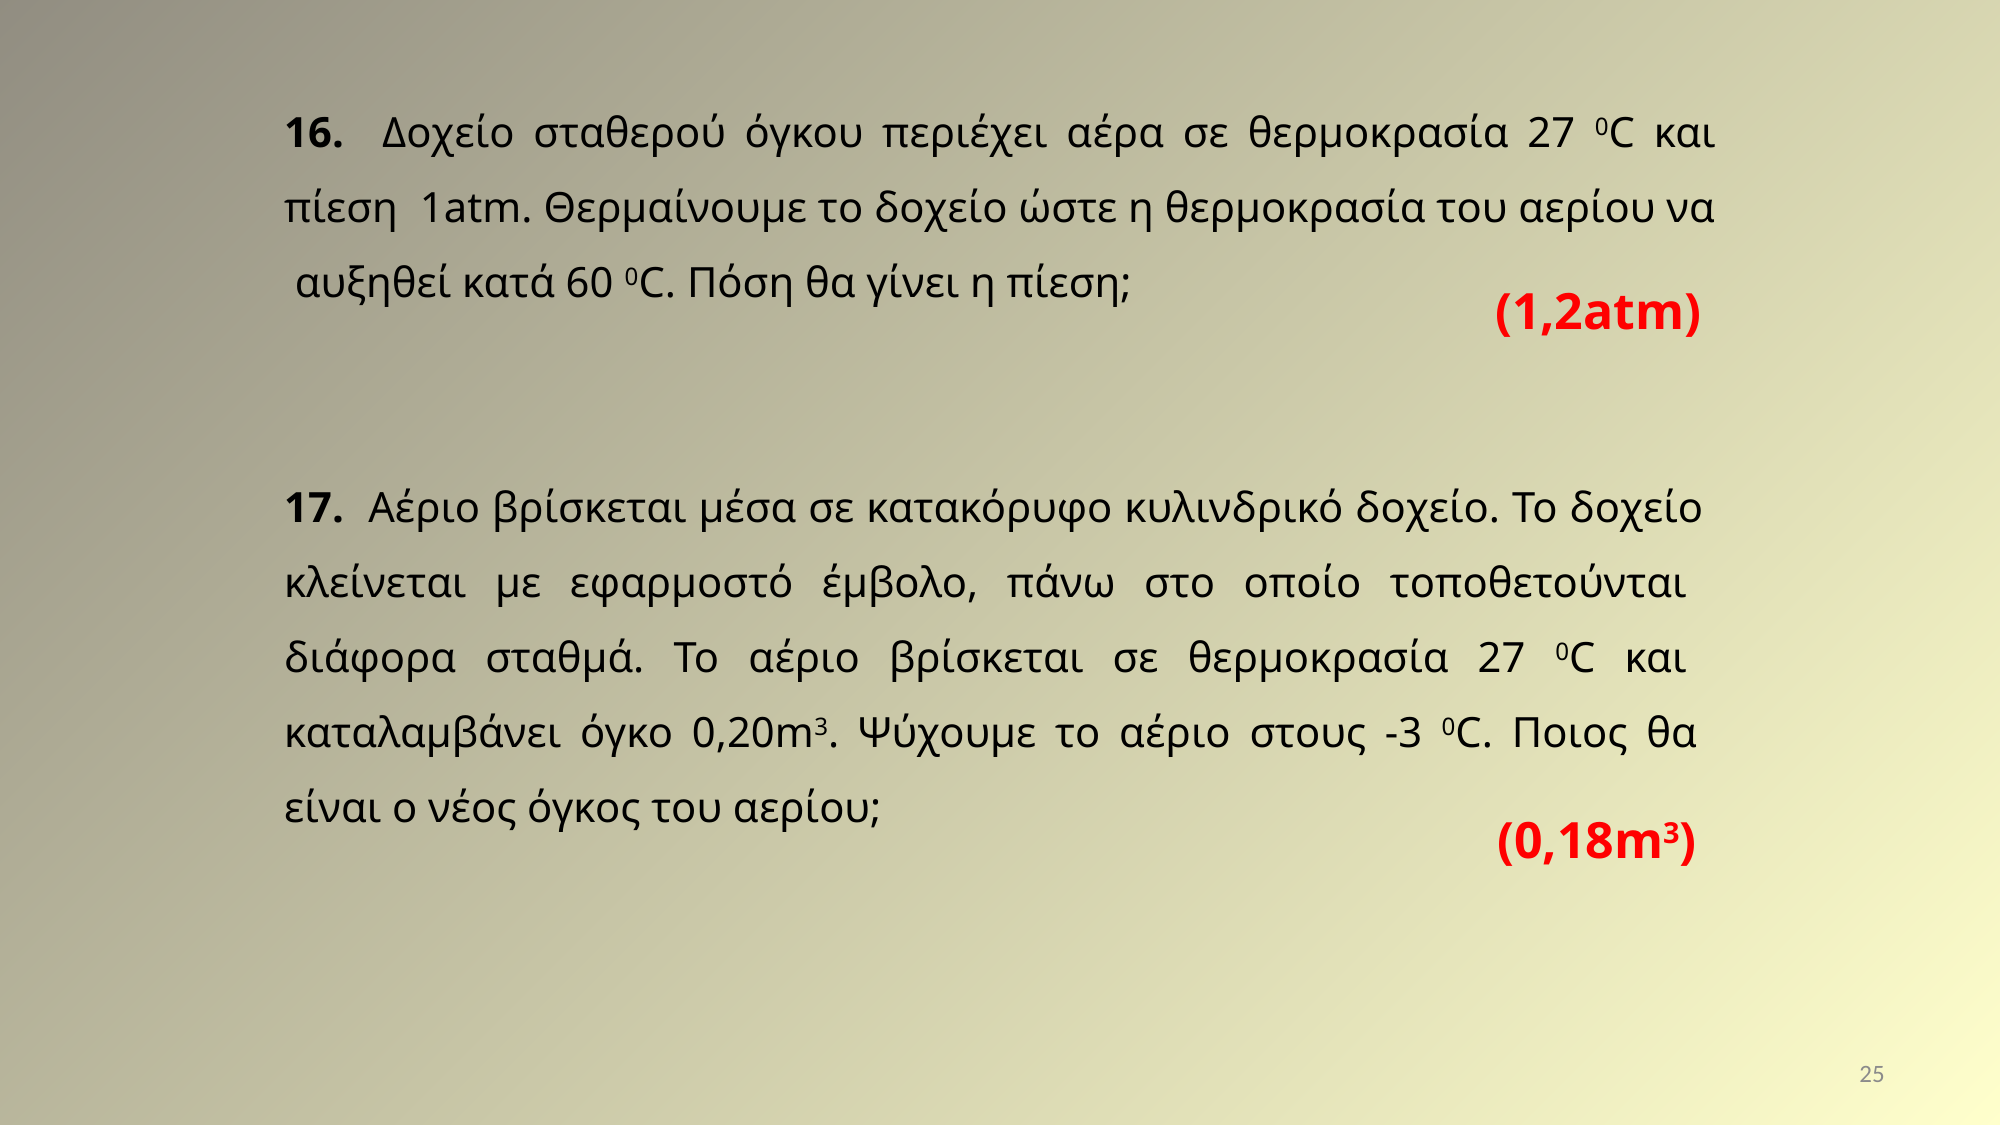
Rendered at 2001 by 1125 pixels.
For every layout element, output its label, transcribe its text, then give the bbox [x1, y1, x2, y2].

slide_number 25 [1433, 1042, 1900, 1103]
text_box (0,18m3) [1482, 770, 1725, 876]
text_box (1,2atm) [1480, 241, 1730, 347]
text_box 16. Δοχείο σταθερού όγκου περιέχει αέρα σε θερμοκρασία 27 0C και πίεση 1atm. Θερμαίνουμε το δοχείο ώστε η θερμοκρασία του αερίου να αυξηθεί κατά 60 0C. Πόση θα γίνει η πίεση; 17. Αέριο βρίσκεται μέσα σε κατακόρυφο κυλινδρικό δοχείο. Το δοχείο κλείνεται με εφαρμοστό έμβολο, πάνω στο οποίο τοποθετούνται διάφορα σταθμά. Το αέριο βρίσκεται σε θερμοκρασία 27 0C και καταλαμβάνει όγκο 0,20m3. Ψύχουμε το αέριο στους -3 0C. Ποιος θα είναι ο νέος όγκος του αερίου; [269, 73, 1731, 839]
